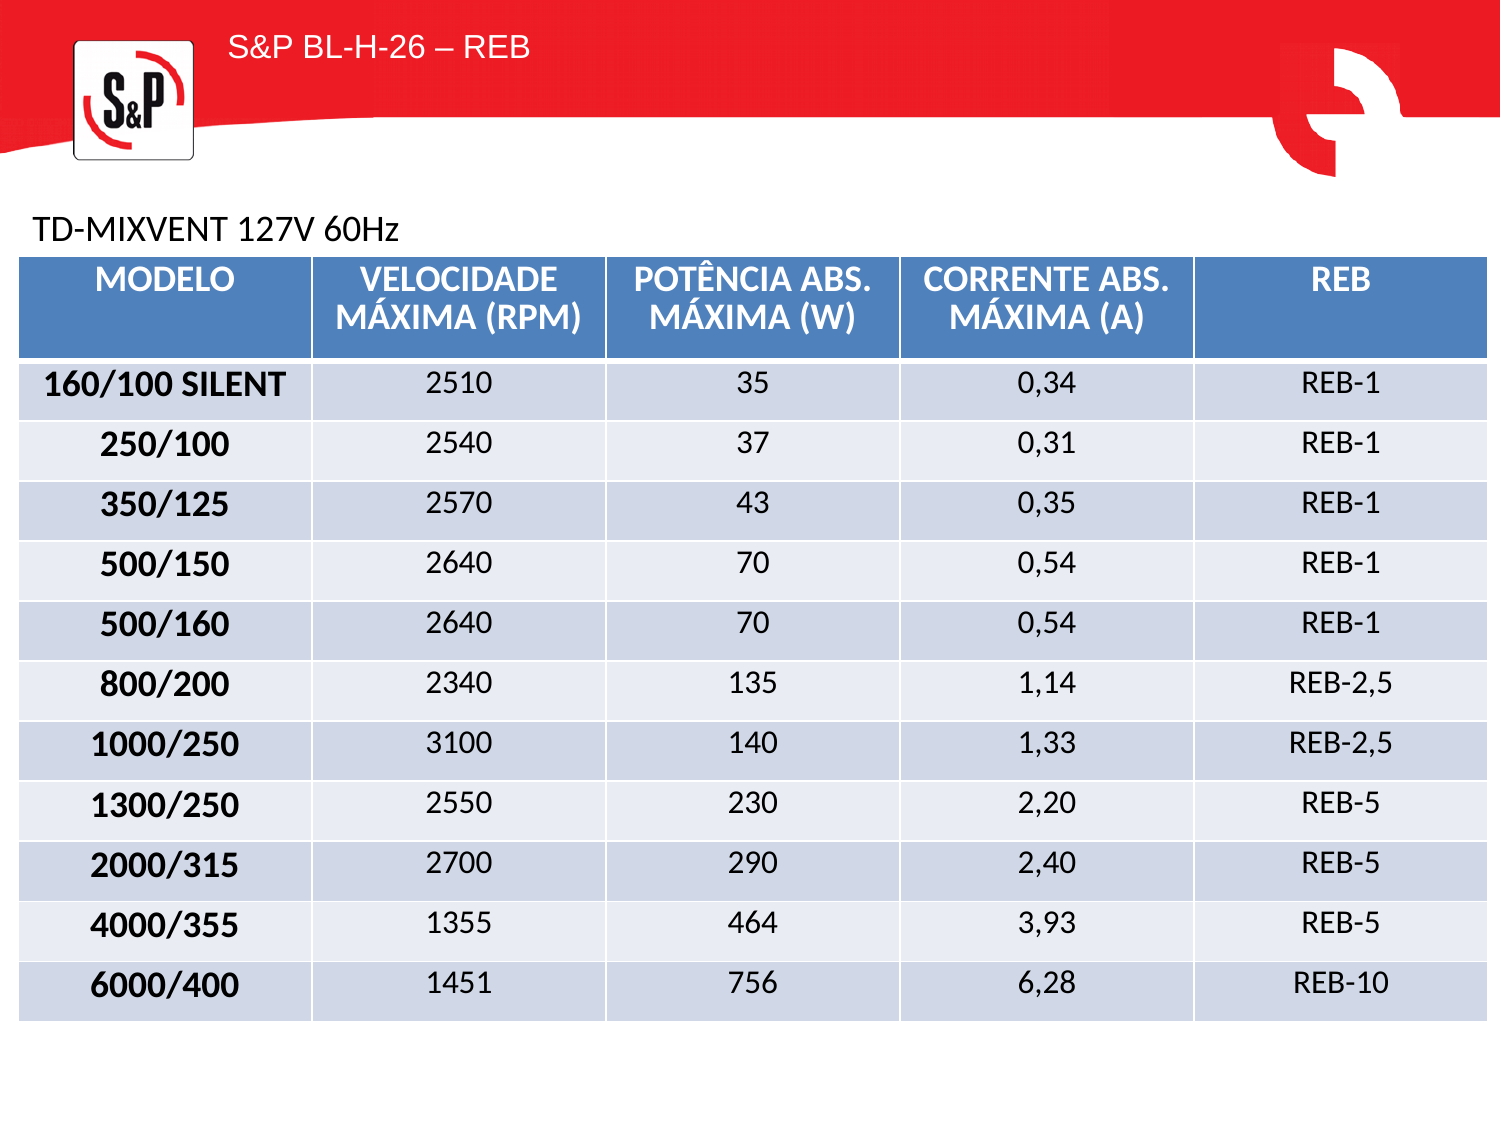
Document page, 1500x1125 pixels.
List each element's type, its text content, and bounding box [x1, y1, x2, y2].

table_cell REB-5 [1195, 902, 1487, 961]
table_cell 140 [607, 722, 899, 780]
table_cell 135 [607, 662, 899, 720]
table_cell 756 [607, 962, 899, 1021]
table_cell 1355 [313, 902, 605, 961]
table_cell 6,28 [901, 962, 1193, 1021]
table_cell 1451 [313, 962, 605, 1021]
table_cell REB-2,5 [1195, 662, 1487, 720]
table_cell 800/200 [19, 662, 311, 720]
text_box S&P BL-H-26 – REB [212, 17, 1335, 73]
table_cell 70 [607, 602, 899, 660]
table_header REB [1195, 257, 1487, 358]
table_cell REB-1 [1195, 602, 1487, 660]
table_cell 2,20 [901, 782, 1193, 840]
table_cell 2640 [313, 602, 605, 660]
table_cell 37 [607, 422, 899, 480]
table_cell 2340 [313, 662, 605, 720]
picture [0, 0, 1500, 184]
table_cell REB-1 [1195, 542, 1487, 600]
table_cell 2700 [313, 842, 605, 901]
table_header POTÊNCIA ABS. MÁXIMA (W) [607, 257, 899, 358]
table_cell 0,34 [901, 364, 1193, 420]
table_cell 0,54 [901, 602, 1193, 660]
table_cell 250/100 [19, 422, 311, 480]
table_cell REB-2,5 [1195, 722, 1487, 780]
table_cell 2550 [313, 782, 605, 840]
table_cell 4000/355 [19, 902, 311, 961]
table_cell 2640 [313, 542, 605, 600]
table_cell 464 [607, 902, 899, 961]
table_cell 6000/400 [19, 962, 311, 1021]
table_cell 2510 [313, 364, 605, 420]
table_cell 1000/250 [19, 722, 311, 780]
table_cell 500/160 [19, 602, 311, 660]
table_cell 1,14 [901, 662, 1193, 720]
table_cell 70 [607, 542, 899, 600]
table_cell 160/100 SILENT [19, 364, 311, 420]
table_header VELOCIDADE MÁXIMA (RPM) [313, 257, 605, 358]
table_cell 2,40 [901, 842, 1193, 901]
table_cell 0,35 [901, 482, 1193, 540]
table_cell 0,54 [901, 542, 1193, 600]
table_cell 350/125 [19, 482, 311, 540]
table_cell 2570 [313, 482, 605, 540]
table_cell 2000/315 [19, 842, 311, 901]
table_cell 230 [607, 782, 899, 840]
table_header CORRENTE ABS. MÁXIMA (A) [901, 257, 1193, 358]
table_cell 1300/250 [19, 782, 311, 840]
table_header MODELO [19, 257, 311, 358]
table_cell REB-1 [1195, 482, 1487, 540]
table_cell 35 [607, 364, 899, 420]
table_cell 2540 [313, 422, 605, 480]
table_cell 3,93 [901, 902, 1193, 961]
table_cell REB-1 [1195, 364, 1487, 420]
table_cell 0,31 [901, 422, 1193, 480]
table_cell REB-5 [1195, 782, 1487, 840]
table_cell 3100 [313, 722, 605, 780]
table_cell REB-5 [1195, 842, 1487, 901]
table_cell REB-1 [1195, 422, 1487, 480]
text_box TD-MIXVENT 127V 60Hz [17, 196, 1447, 255]
table_cell 43 [607, 482, 899, 540]
table_cell 1,33 [901, 722, 1193, 780]
table_cell 500/150 [19, 542, 311, 600]
table_cell 290 [607, 842, 899, 901]
table_cell REB-10 [1195, 962, 1487, 1021]
